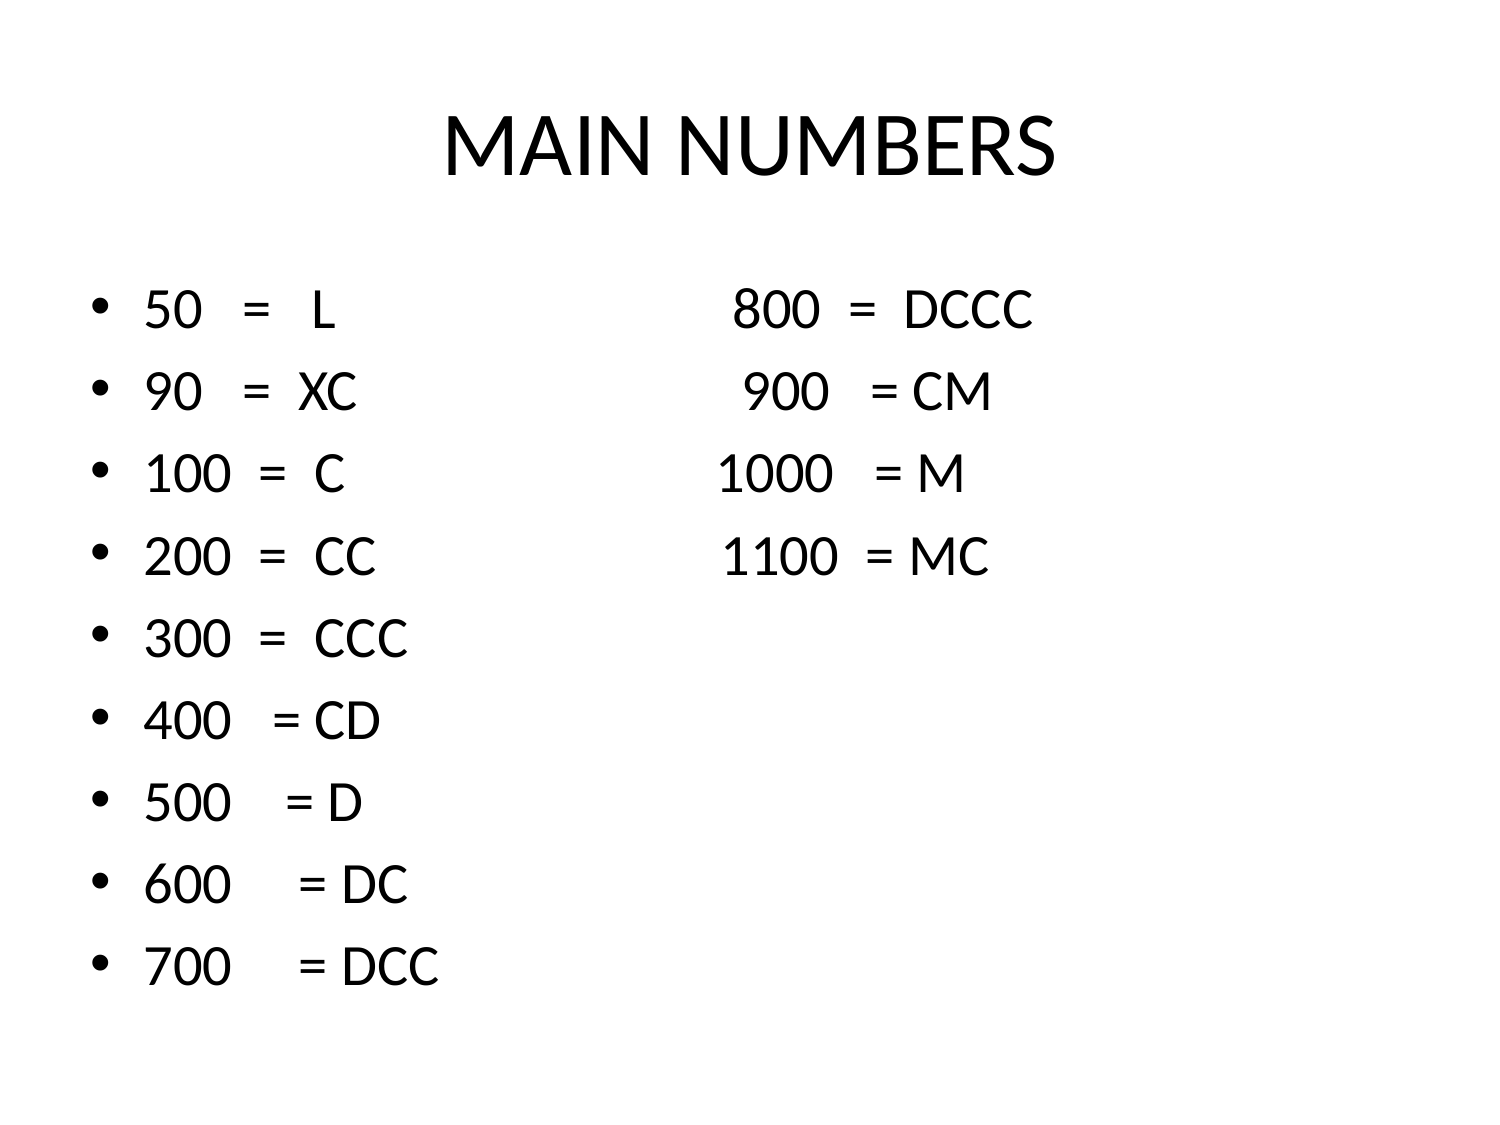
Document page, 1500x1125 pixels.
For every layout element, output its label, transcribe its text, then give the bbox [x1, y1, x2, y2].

list 50 = L 800 = DCCC 90 = XC 900 = CM 100 = C 1000 = M 200 = CC 1100 = MC 300 = CCC 400 = CD 500 = D 600 = DC 700 = DCC [75, 262, 1425, 1005]
title MAIN NUMBERS [75, 45, 1425, 233]
